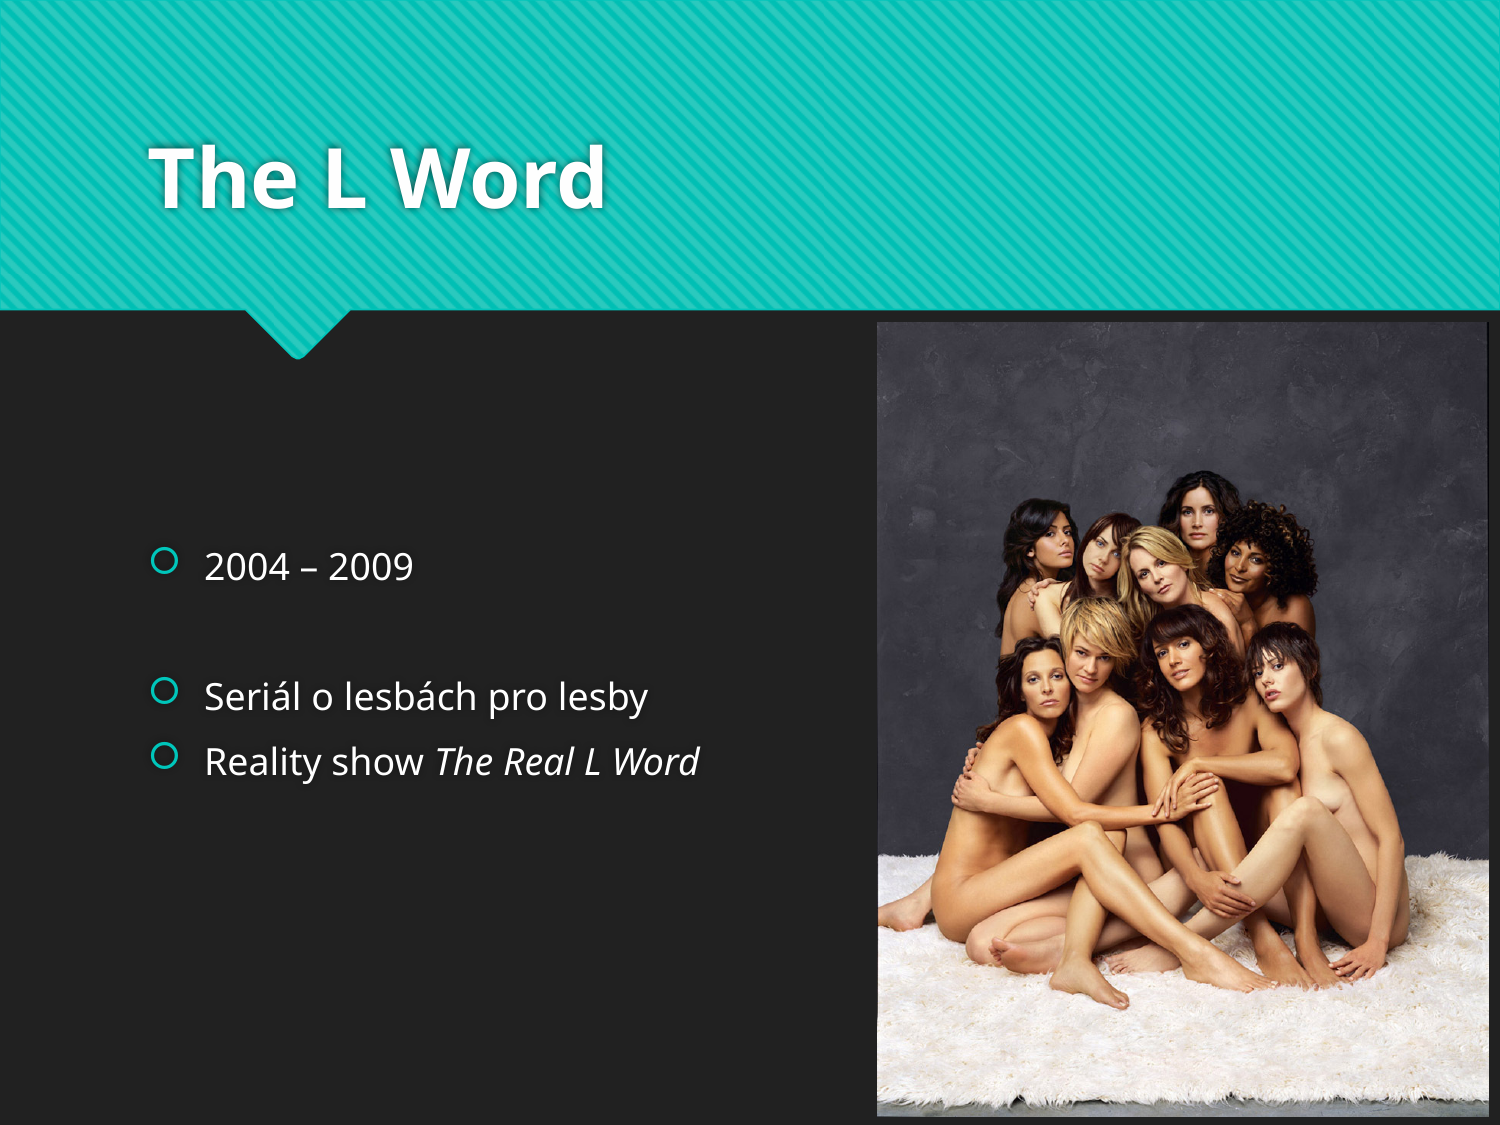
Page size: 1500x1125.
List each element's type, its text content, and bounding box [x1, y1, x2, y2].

title The L Word [132, 73, 1368, 233]
list 2004 – 2009 Seriál o lesbách pro lesby Reality show The Real L Word [132, 364, 877, 962]
picture [877, 321, 1490, 1118]
